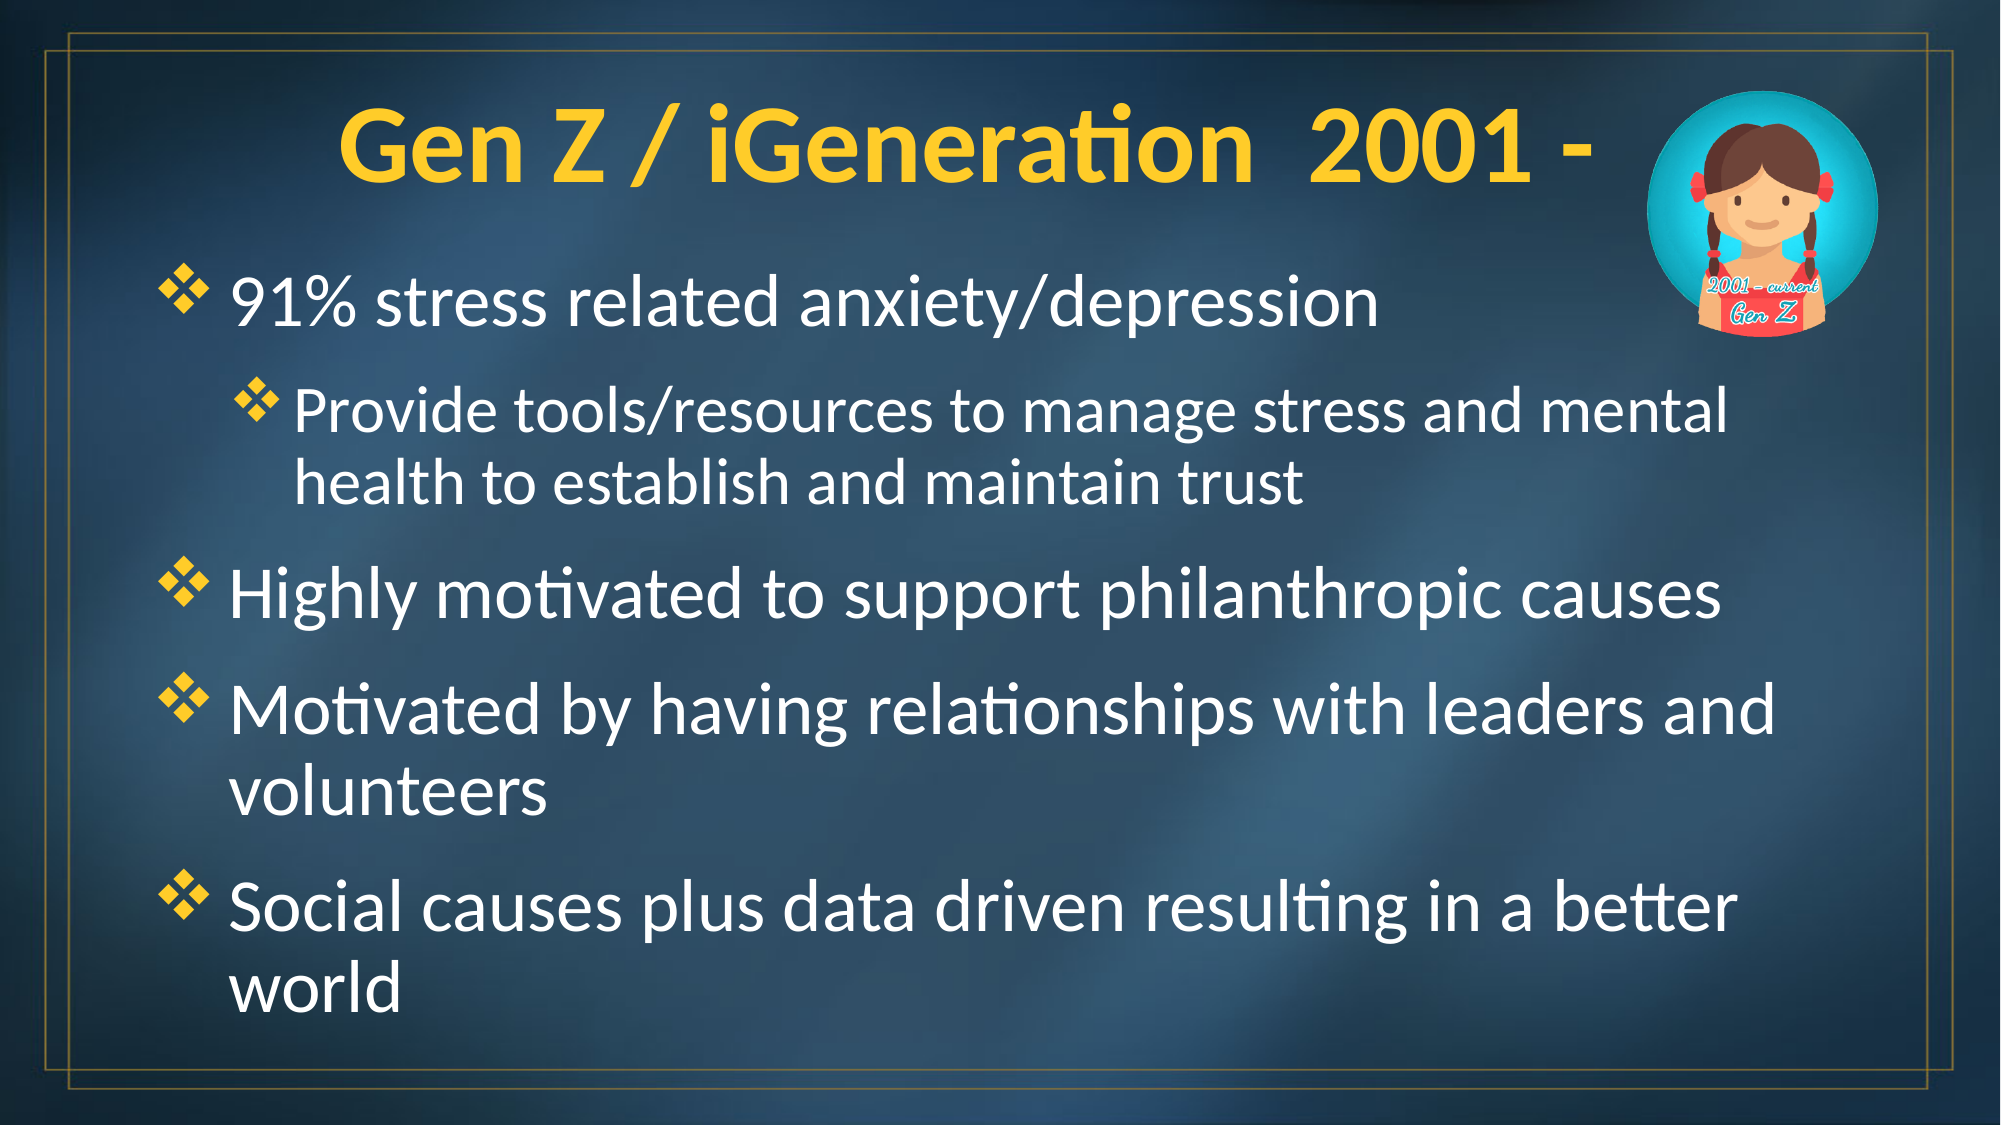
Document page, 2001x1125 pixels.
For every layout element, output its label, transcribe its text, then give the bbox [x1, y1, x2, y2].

picture [0, 0, 2001, 1125]
text_box 91% stress related anxiety/depression Provide tools/resources to manage stress and mental health to establish and maintain trust Highly motivated to support philanthropic causes Motivated by having relationships with leaders and volunteers Social causes plus data driven resulting in a better world [137, 254, 1912, 1075]
text_box Gen Z / iGeneration 2001 - [320, 77, 1614, 202]
